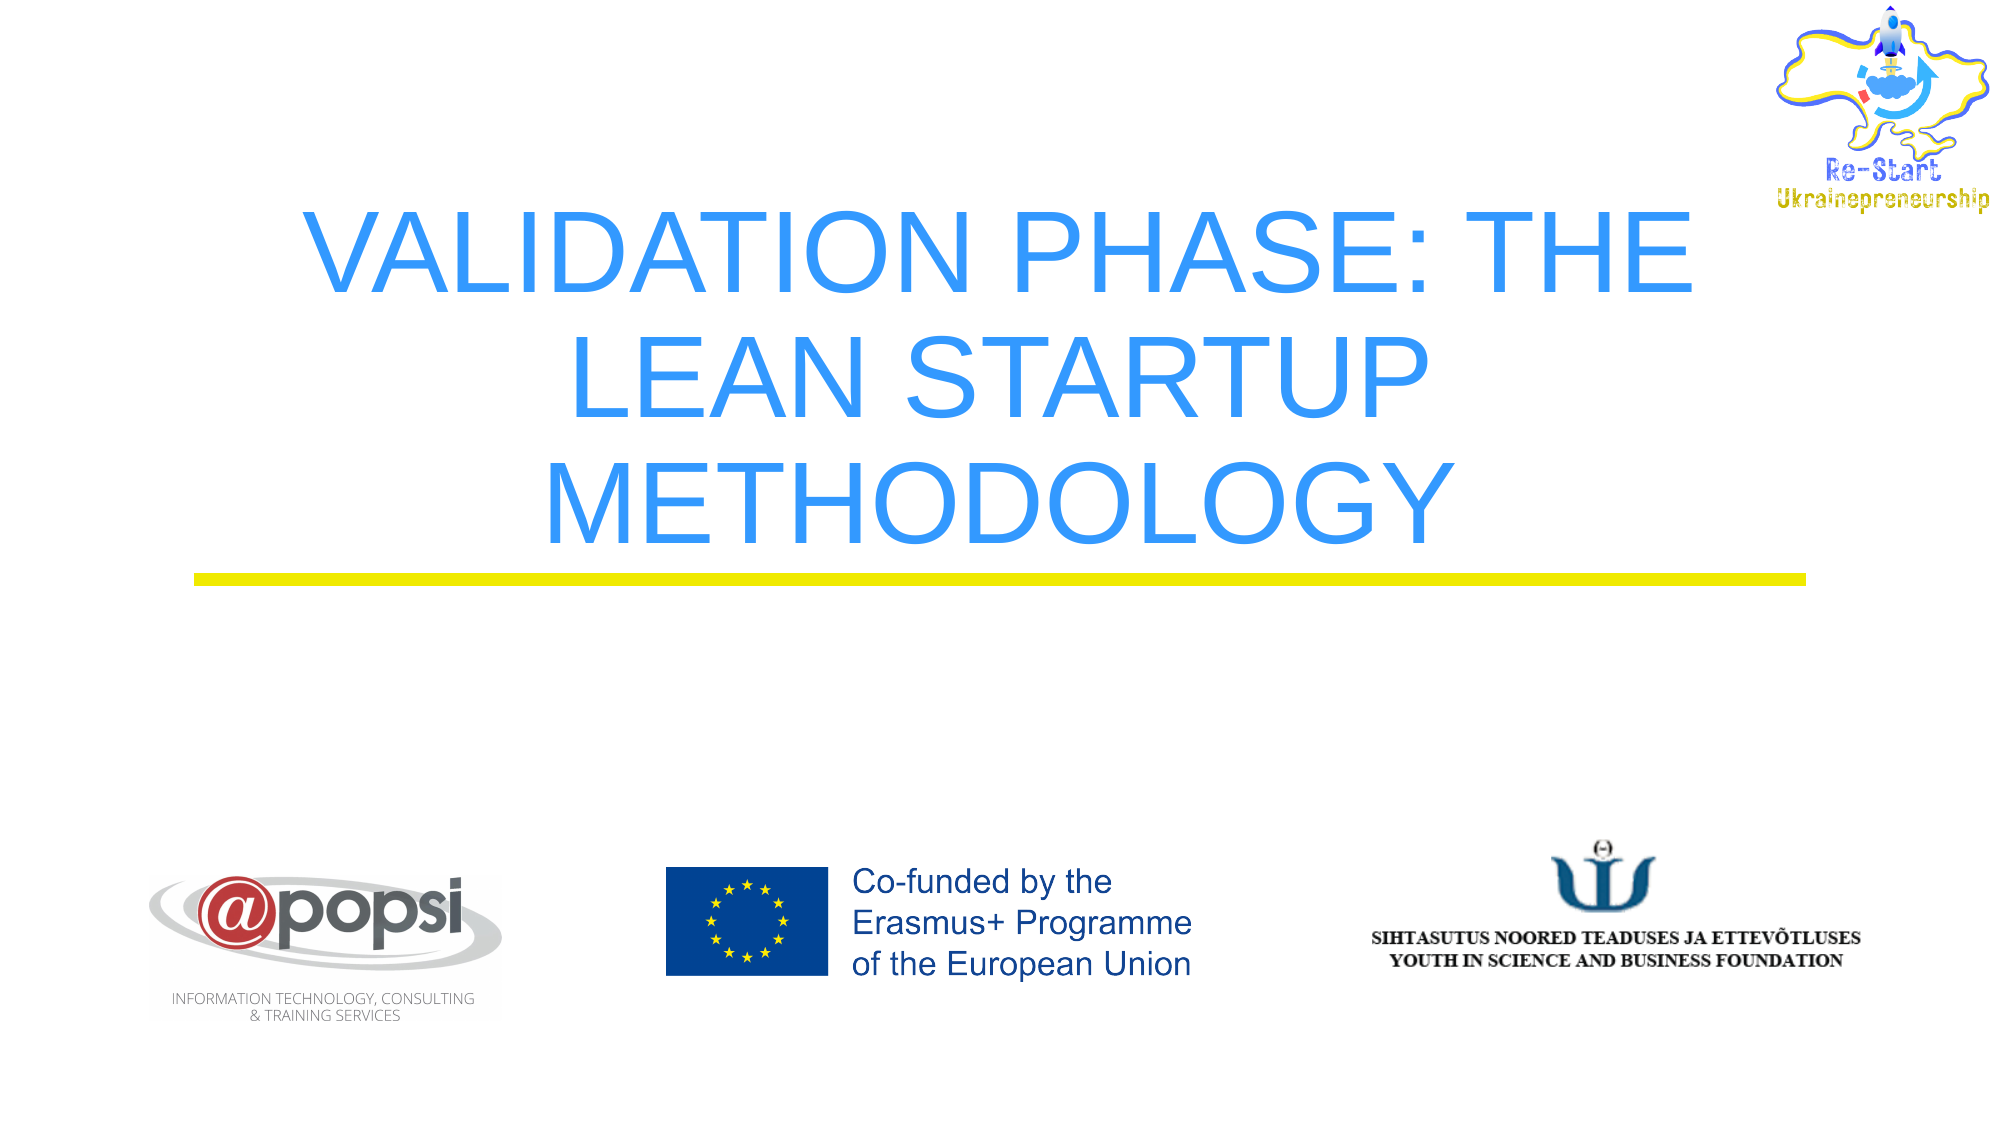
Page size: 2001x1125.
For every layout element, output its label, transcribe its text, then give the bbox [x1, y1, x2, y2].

picture [1776, 5, 1990, 218]
picture [666, 867, 1191, 982]
title VALIDATION PHASE: THE LEAN STARTUP METHODOLOGY [249, 184, 1750, 576]
picture [1356, 827, 1863, 982]
picture [149, 875, 502, 1021]
